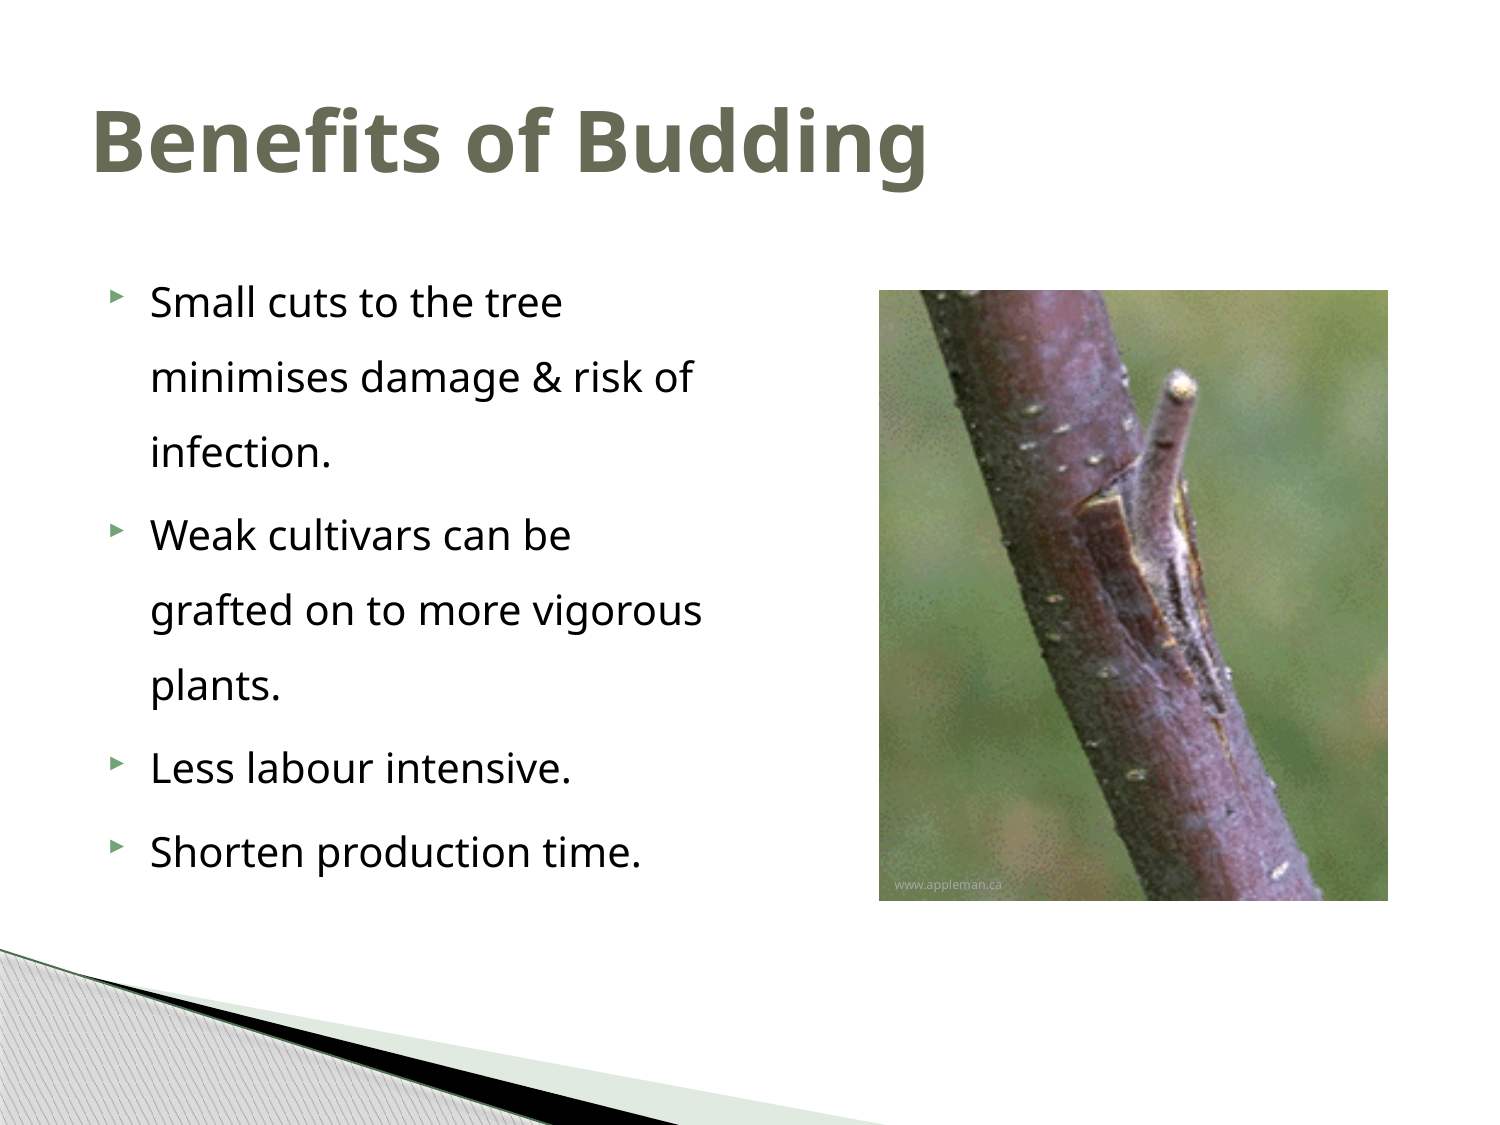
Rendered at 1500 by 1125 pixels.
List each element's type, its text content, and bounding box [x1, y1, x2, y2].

list Small cuts to the tree minimises damage & risk of infection. Weak cultivars can be grafted on to more vigorous plants. Less labour intensive. Shorten production time. [75, 242, 738, 986]
title Benefits of Budding [75, 45, 1425, 233]
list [879, 290, 1388, 901]
